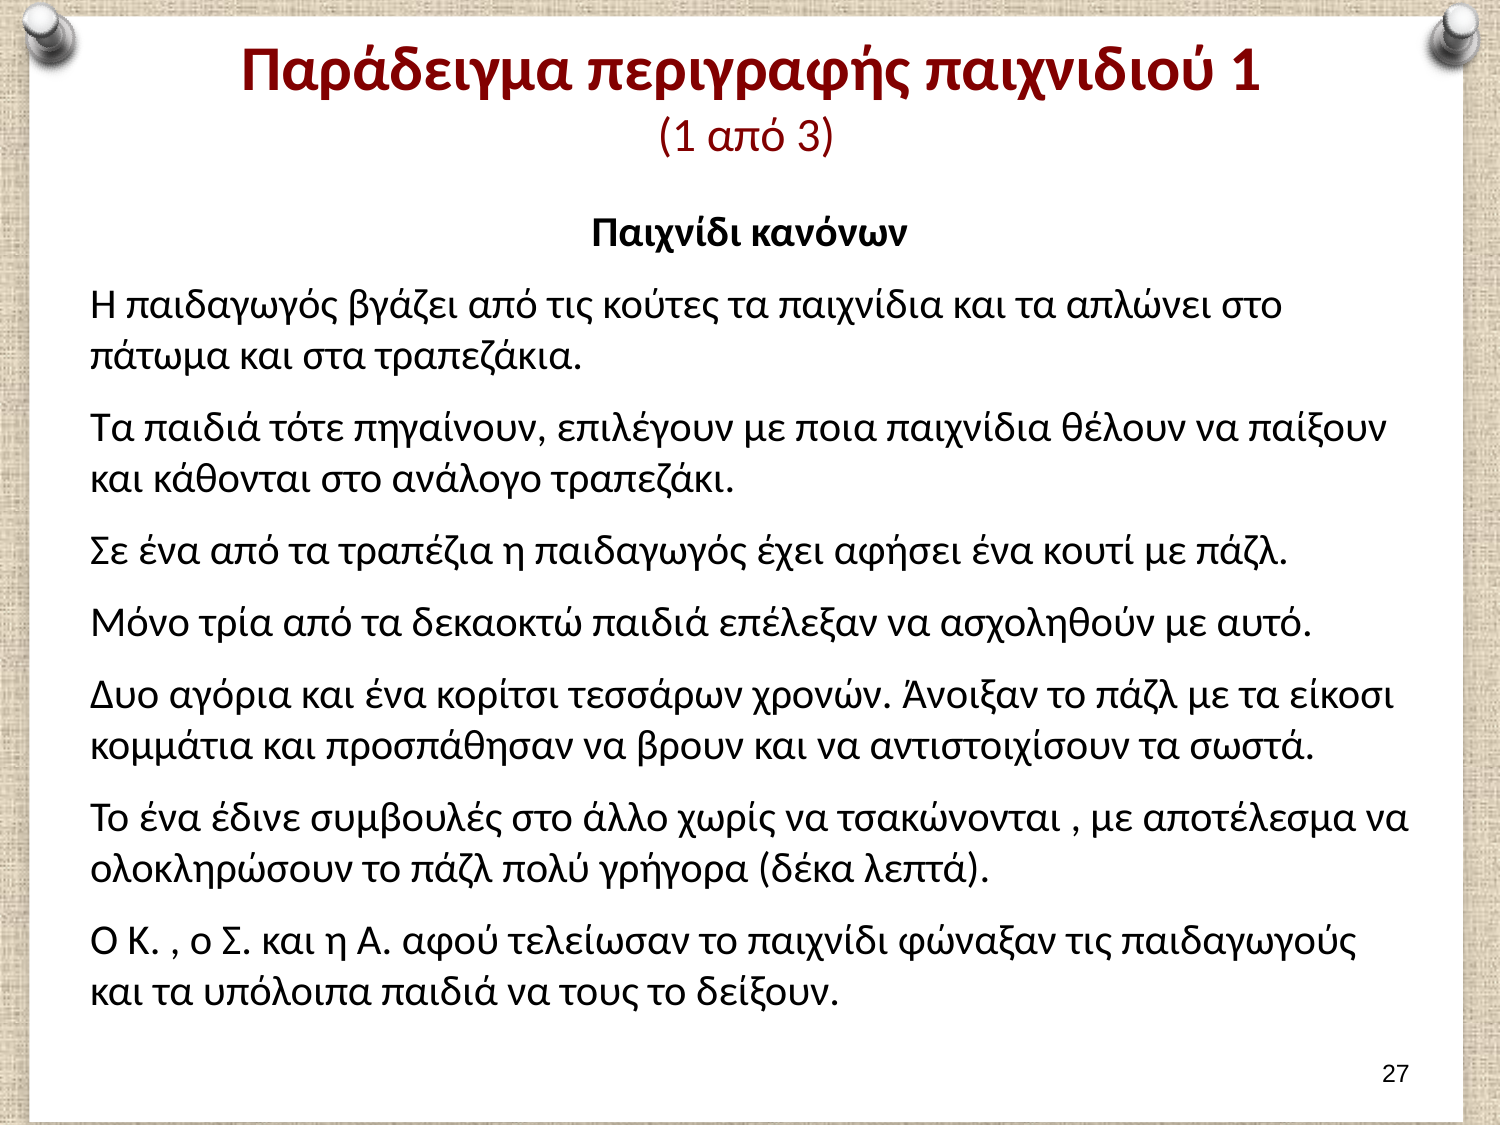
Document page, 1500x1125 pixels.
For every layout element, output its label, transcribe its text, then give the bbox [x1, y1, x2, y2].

list Παιχνίδι κανόνων Η παιδαγωγός βγάζει από τις κούτες τα παιχνίδια και τα απλώνει στο πάτωμα και στα τραπεζάκια. Τα παιδιά τότε πηγαίνουν, επιλέγουν με ποια παιχνίδια θέλουν να παίξουν και κάθονται στο ανάλογο τραπεζάκι. Σε ένα από τα τραπέζια η παιδαγωγός έχει αφήσει ένα κουτί με πάζλ. Μόνο τρία από τα δεκαοκτώ παιδιά επέλεξαν να ασχοληθούν με αυτό. Δυο αγόρια και ένα κορίτσι τεσσάρων χρονών. Άνοιξαν το πάζλ με τα είκοσι κομμάτια και προσπάθησαν να βρουν και να αντιστοιχίσουν τα σωστά. Το ένα έδινε συμβουλές στο άλλο χωρίς να τσακώνονται , με αποτέλεσμα να ολοκληρώσουν το πάζλ πολύ γρήγορα (δέκα λεπτά). Ο Κ. , ο Σ. και η Α. αφού τελείωσαν το παιχνίδι φώναξαν τις παιδαγωγούς και τα υπόλοιπα παιδιά να τους το δείξουν. [75, 196, 1425, 1083]
picture [0, 0, 1500, 1125]
title Παράδειγμα περιγραφής παιχνιδιού 1 (1 από 3) [76, 19, 1427, 169]
slide_number 26 [1074, 1042, 1425, 1103]
